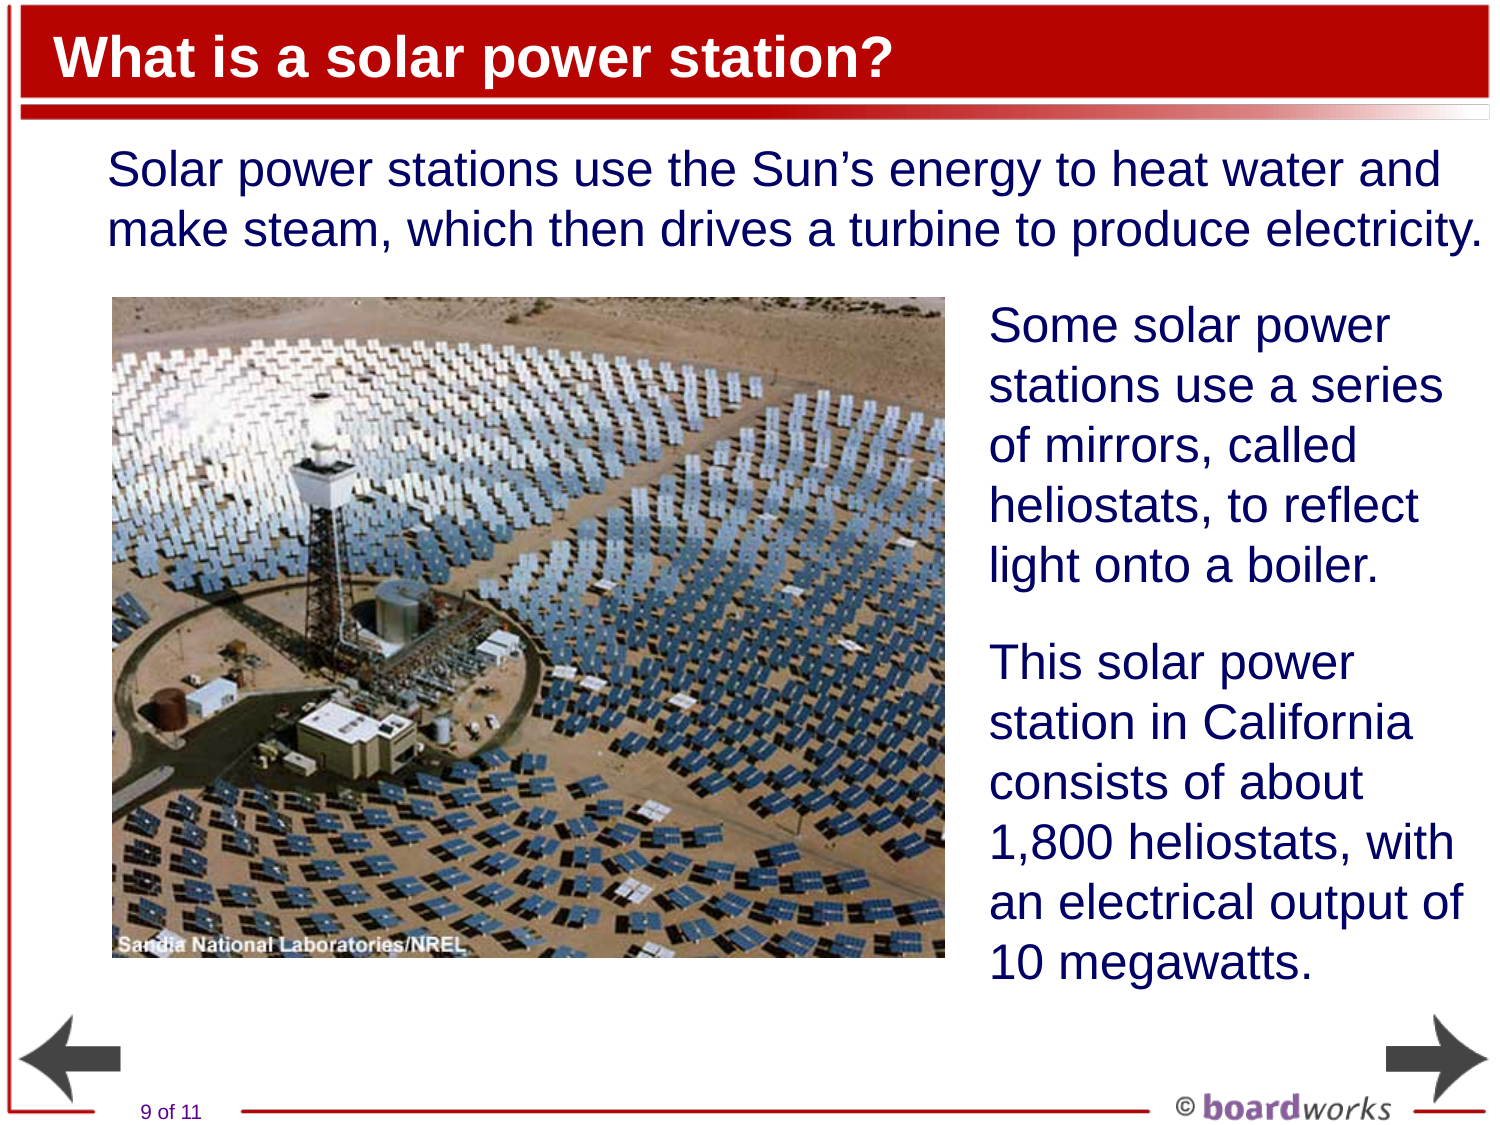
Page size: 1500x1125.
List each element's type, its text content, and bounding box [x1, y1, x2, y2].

title What is a solar power station? [38, 8, 1308, 100]
text_box Solar power stations use the Sun’s energy to heat water and make steam, which then drives a turbine to produce electricity. [92, 128, 1500, 264]
text_box Some solar power stations use a series of mirrors, called heliostats, to reflect light onto a boiler. [973, 285, 1480, 601]
text_box This solar power station in California consists of about 1,800 heliostats, with an electrical output of 10 megawatts. [973, 621, 1482, 997]
picture [0, 0, 1500, 1125]
text_box © Sandia National Laboratory/NREL [103, 943, 418, 979]
